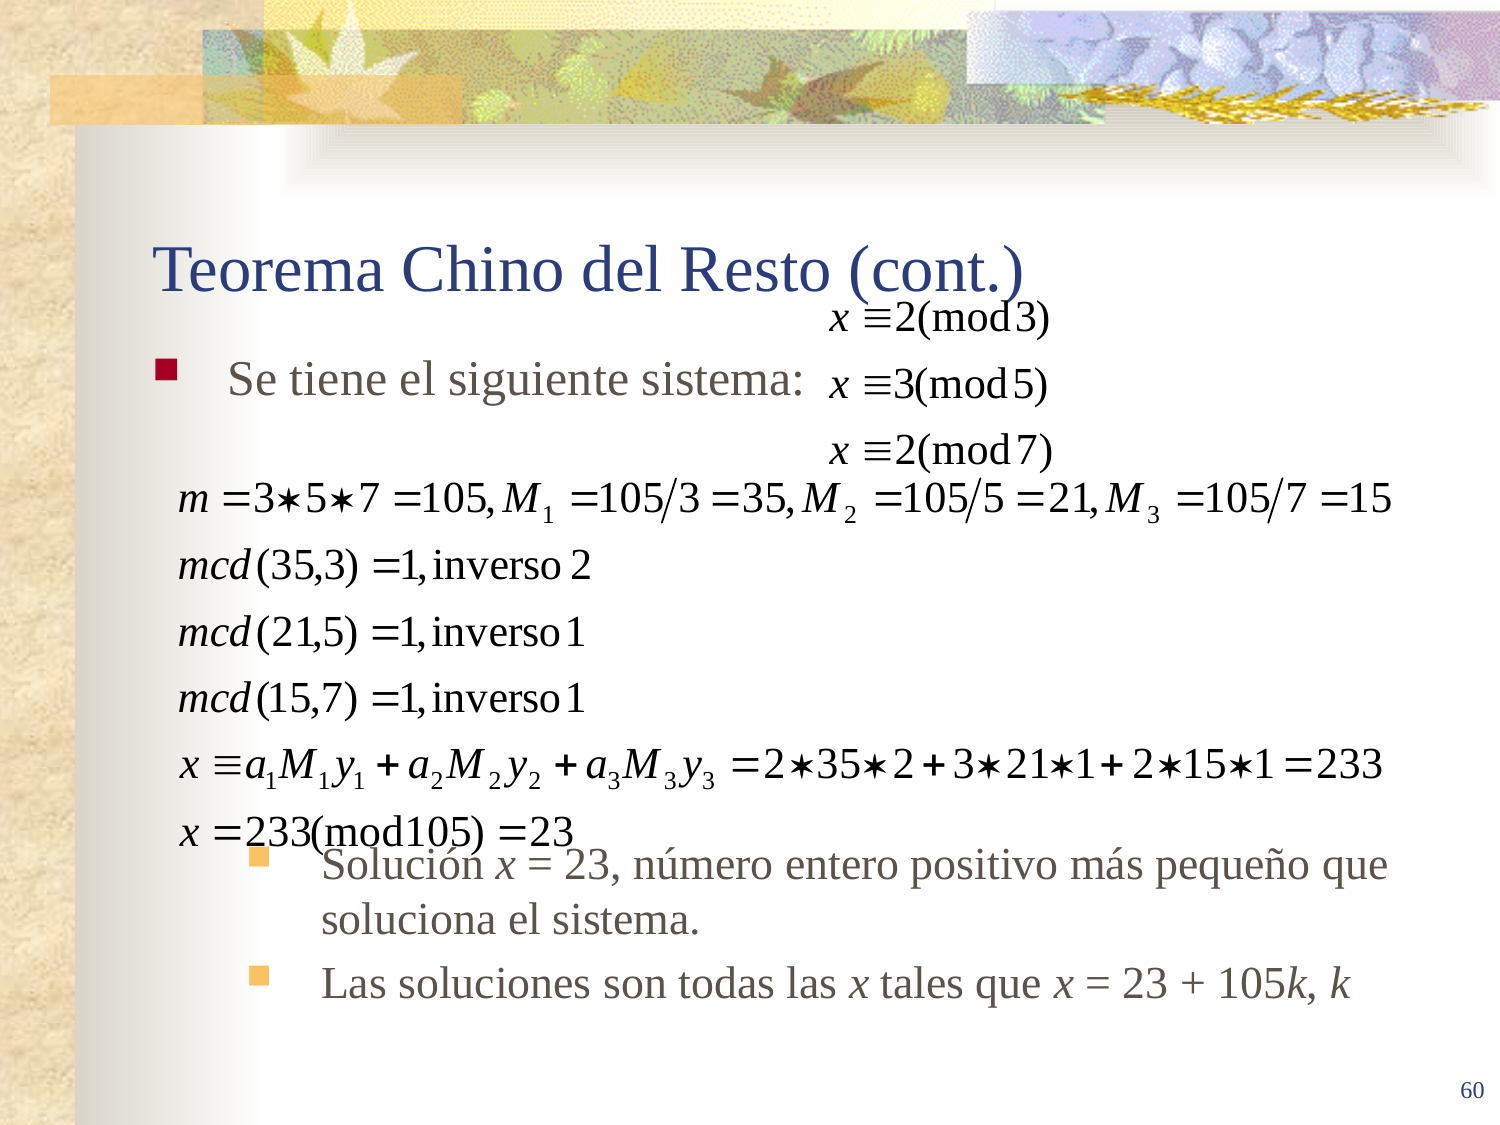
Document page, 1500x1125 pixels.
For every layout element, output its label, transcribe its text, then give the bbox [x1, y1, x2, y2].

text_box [820, 290, 1061, 466]
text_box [170, 467, 1399, 867]
title Teorema Chino del Resto (cont.) [137, 87, 1500, 313]
picture [0, 0, 1500, 1125]
slide_number 60 [1349, 1051, 1500, 1125]
